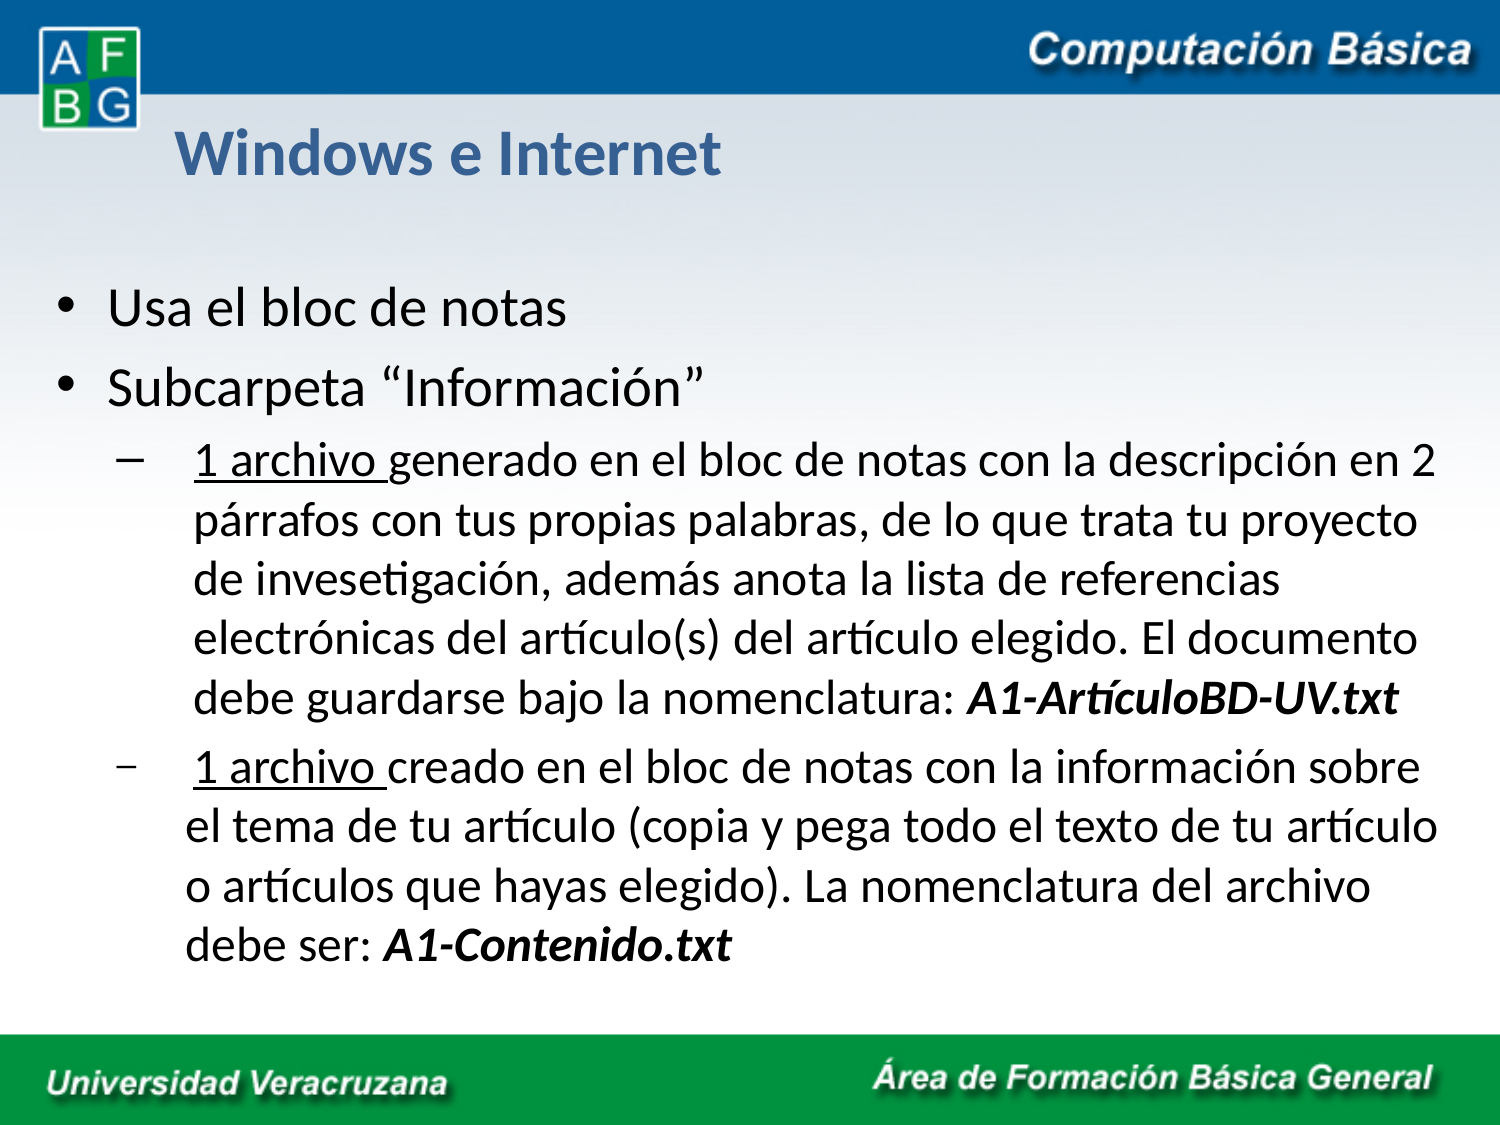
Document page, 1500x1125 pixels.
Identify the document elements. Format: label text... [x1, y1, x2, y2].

list Usa el bloc de notas Subcarpeta “Información” 1 archivo generado en el bloc de notas con la descripción en 2 párrafos con tus propias palabras, de lo que trata tu proyecto de invesetigación, además anota la lista de referencias electrónicas del artículo(s) del artículo elegido. El documento debe guardarse bajo la nomenclatura: A1-ArtículoBD-UV.txt 1 archivo creado en el bloc de notas con la información sobre el tema de tu artículo (copia y pega todo el texto de tu artículo o artículos que hayas elegido). La nomenclatura del archivo debe ser: A1-Contenido.txt [41, 262, 1459, 1005]
picture [0, 0, 1500, 1125]
title Windows e Internet [159, 90, 1459, 209]
